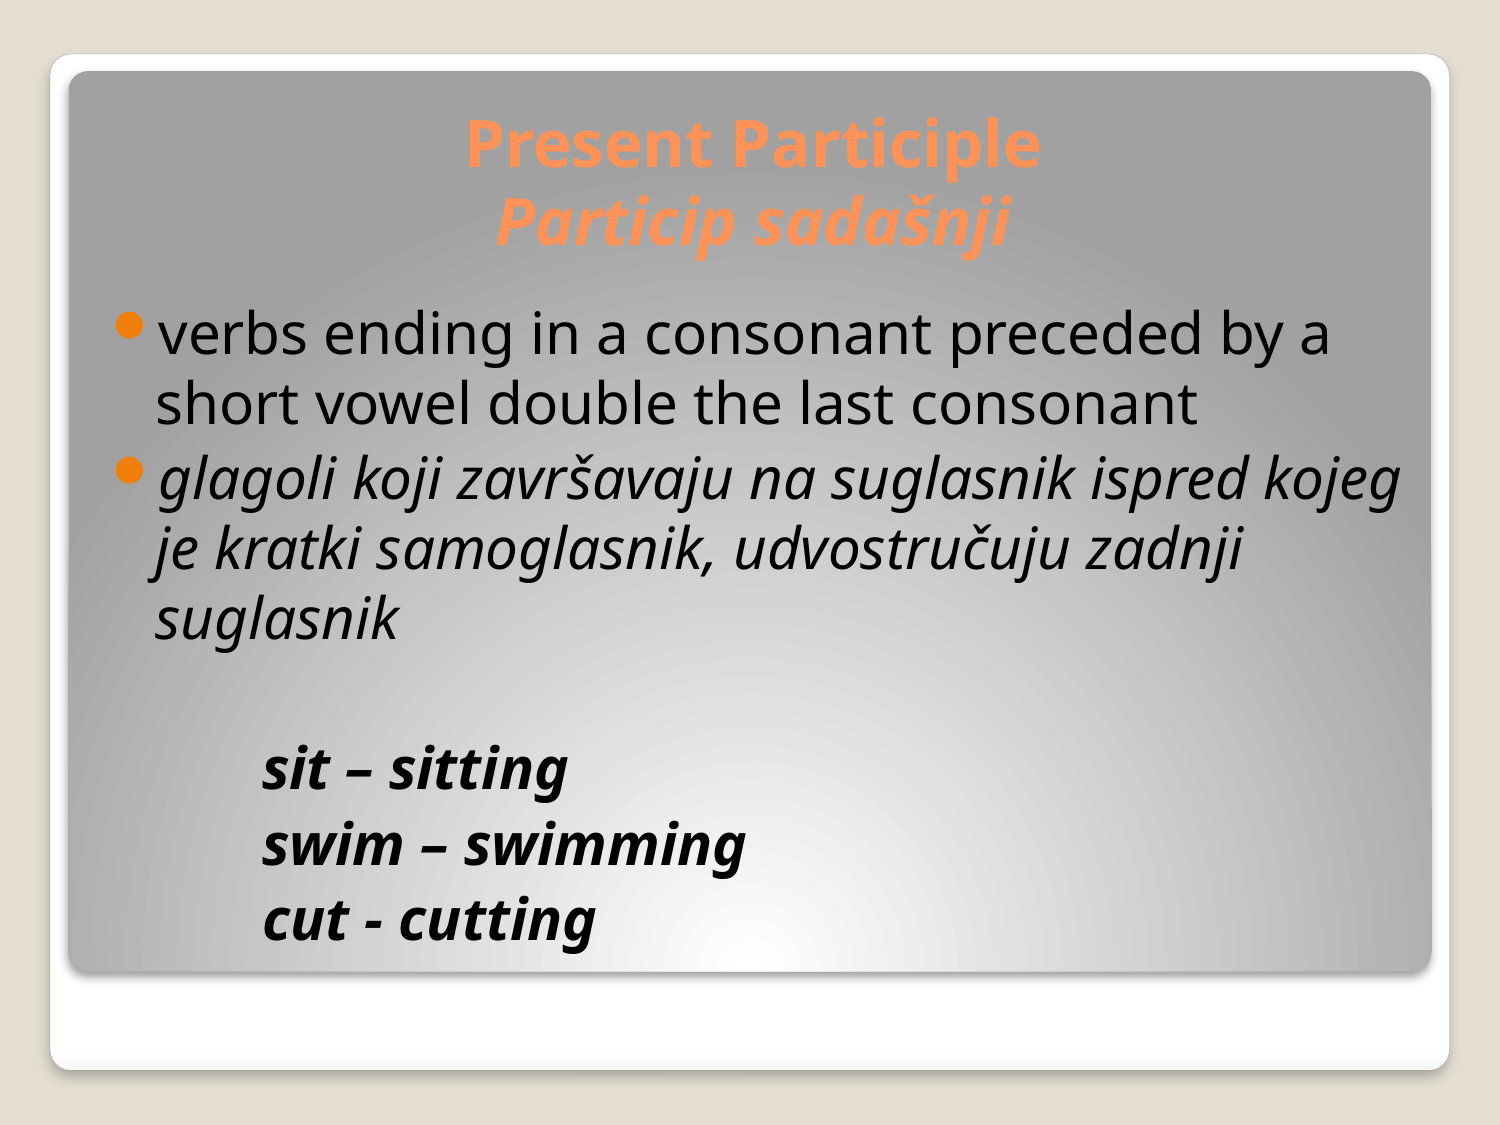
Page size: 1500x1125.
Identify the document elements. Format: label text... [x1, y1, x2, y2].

title Present Participle Particip sadašnji [82, 93, 1425, 267]
list verbs ending in a consonant preceded by a short vowel double the last consonant glagoli koji završavaju na suglasnik ispred kojeg je kratki samoglasnik, udvostručuju zadnji suglasnik sit – sitting swim – swimming cut - cutting [82, 281, 1425, 969]
